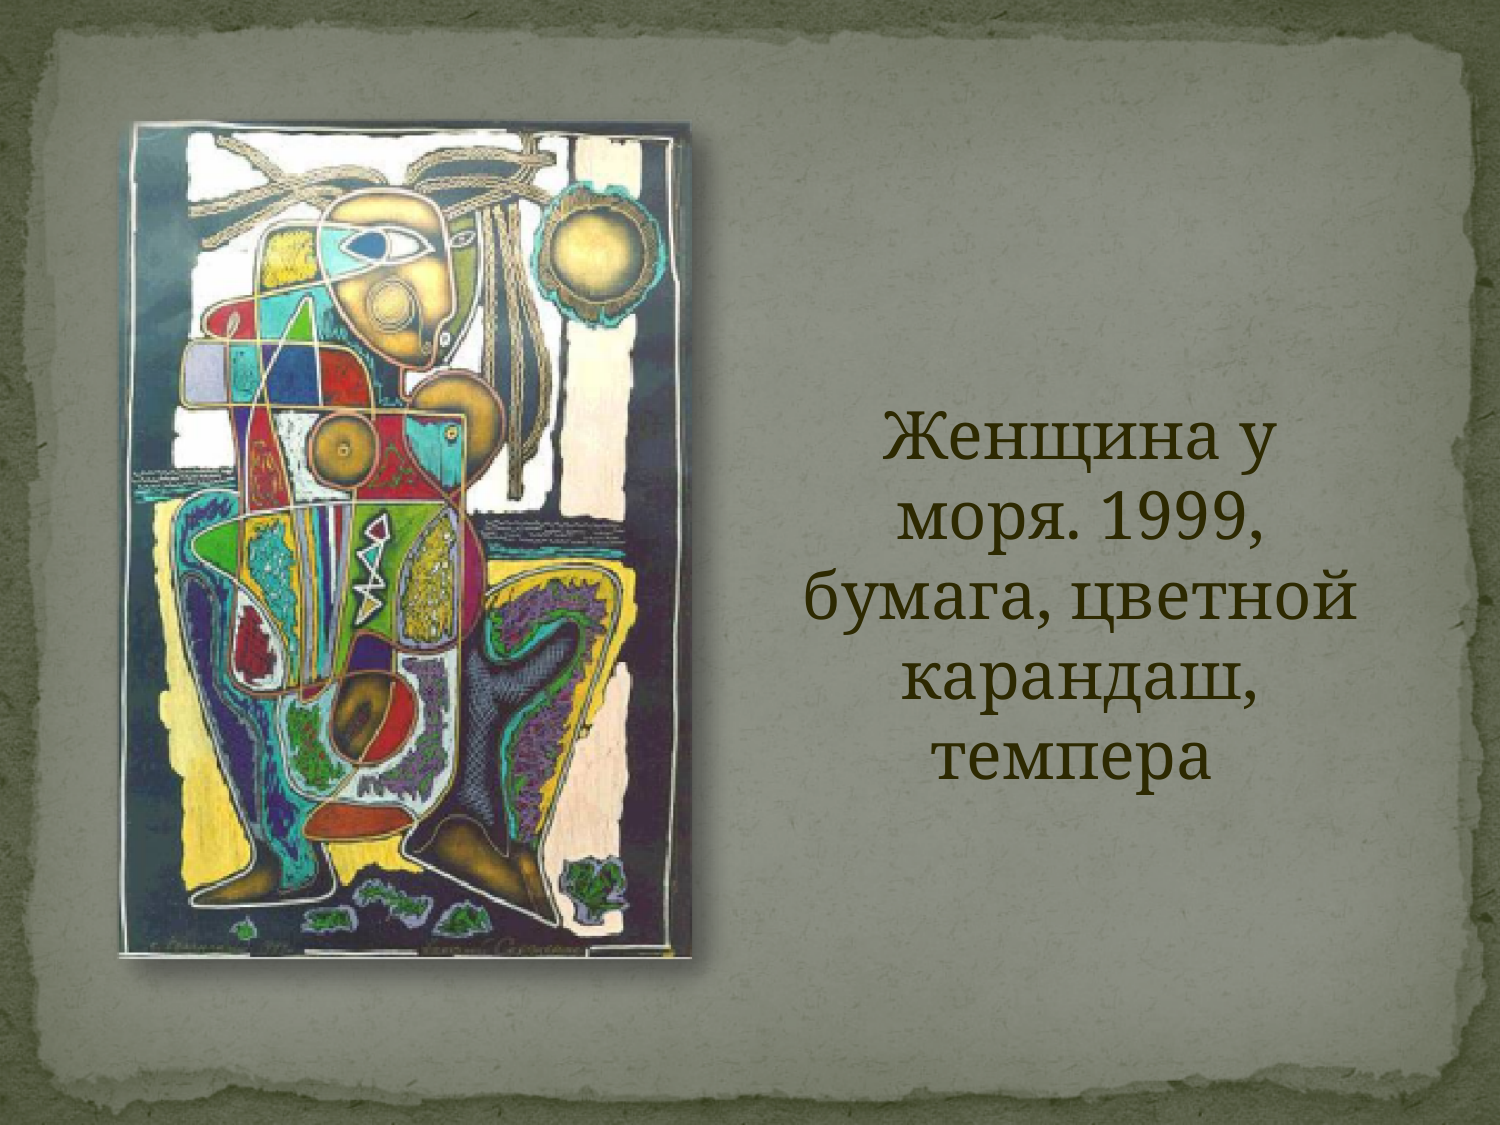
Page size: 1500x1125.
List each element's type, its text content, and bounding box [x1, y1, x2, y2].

text_box Женщина у моря. 1999, бумага, цветной карандаш, темпера [773, 385, 1388, 800]
picture [89, 91, 750, 1017]
